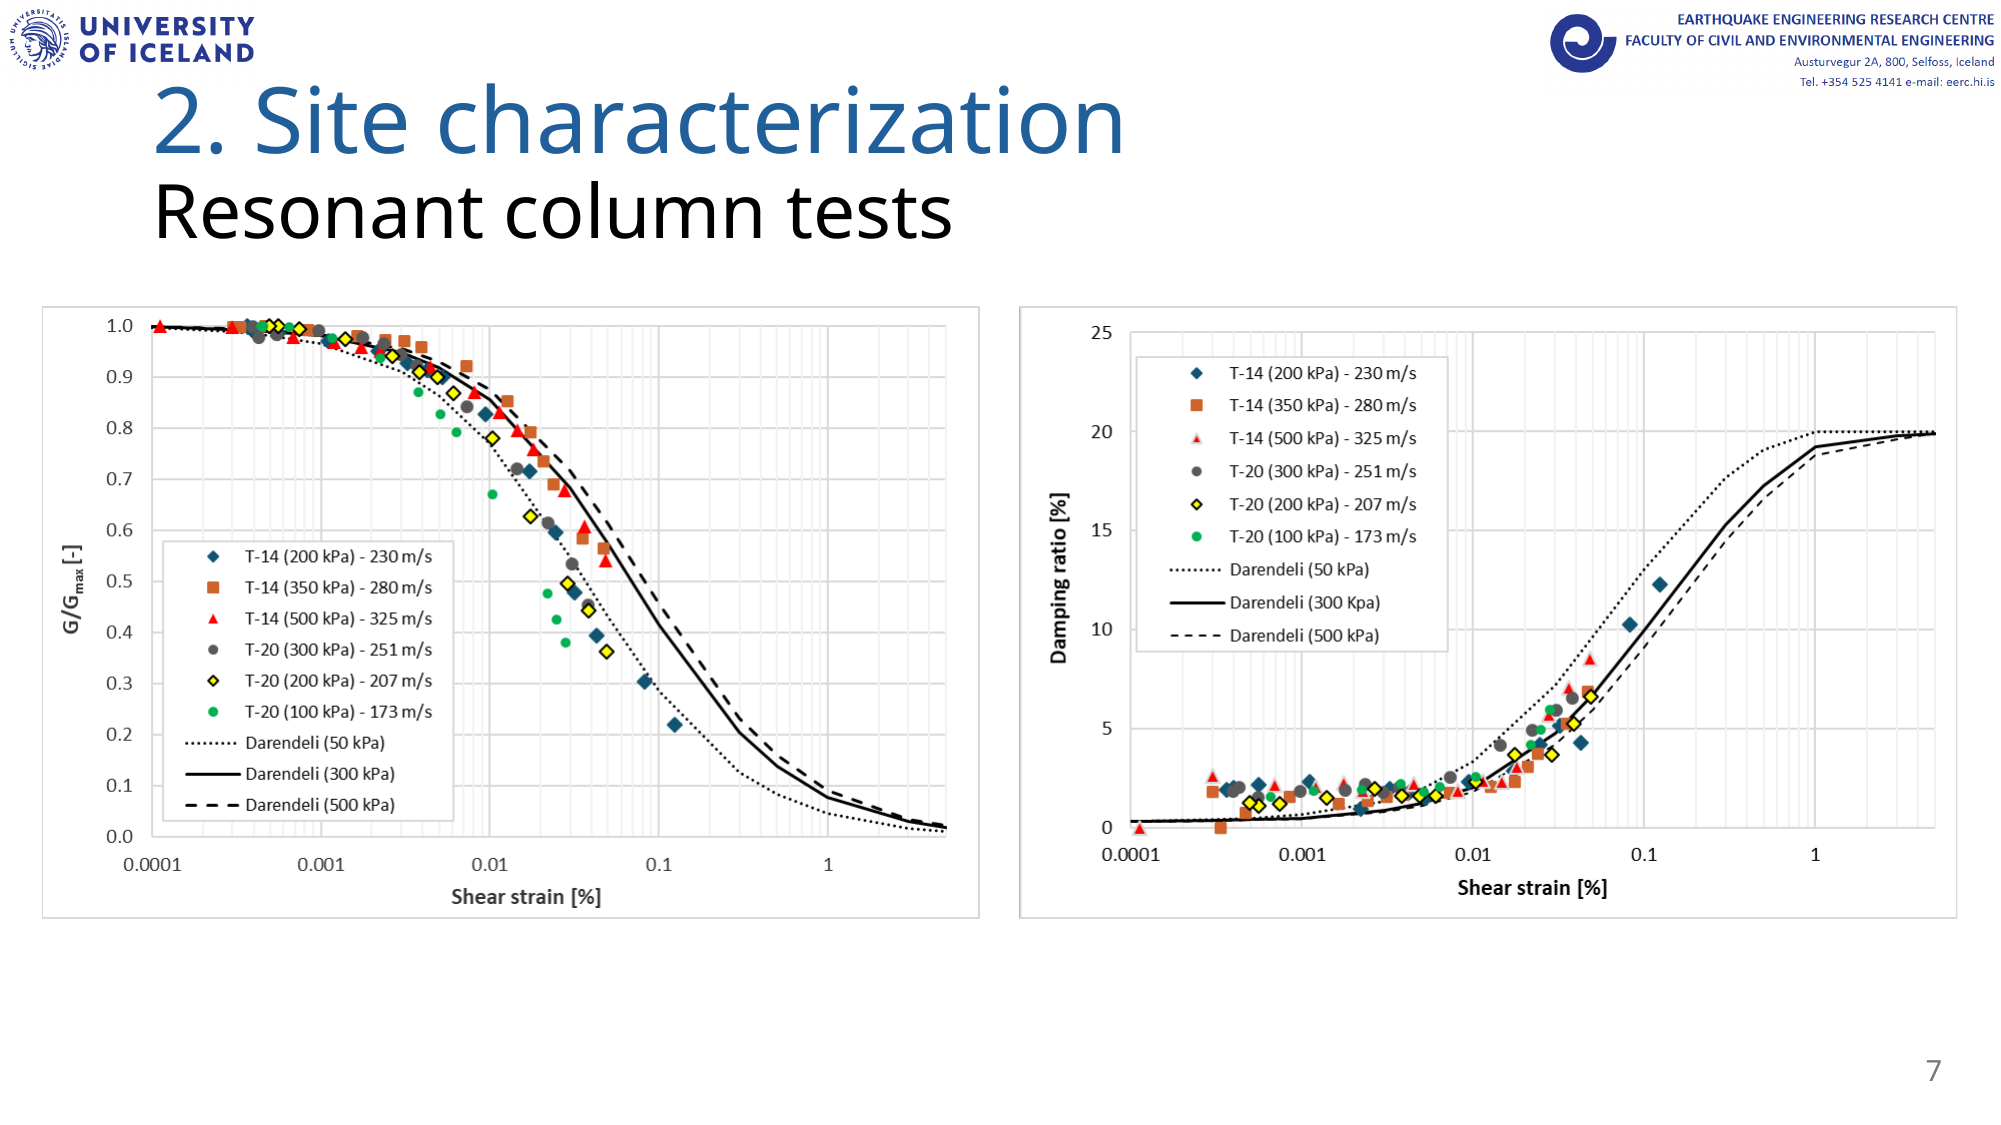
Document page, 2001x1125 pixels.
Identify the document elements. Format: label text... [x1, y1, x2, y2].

picture [1008, 305, 1958, 919]
slide_number 7 [1507, 1042, 1958, 1103]
picture [41, 305, 1001, 919]
title 2. Site characterization Resonant column tests [137, 22, 1863, 307]
